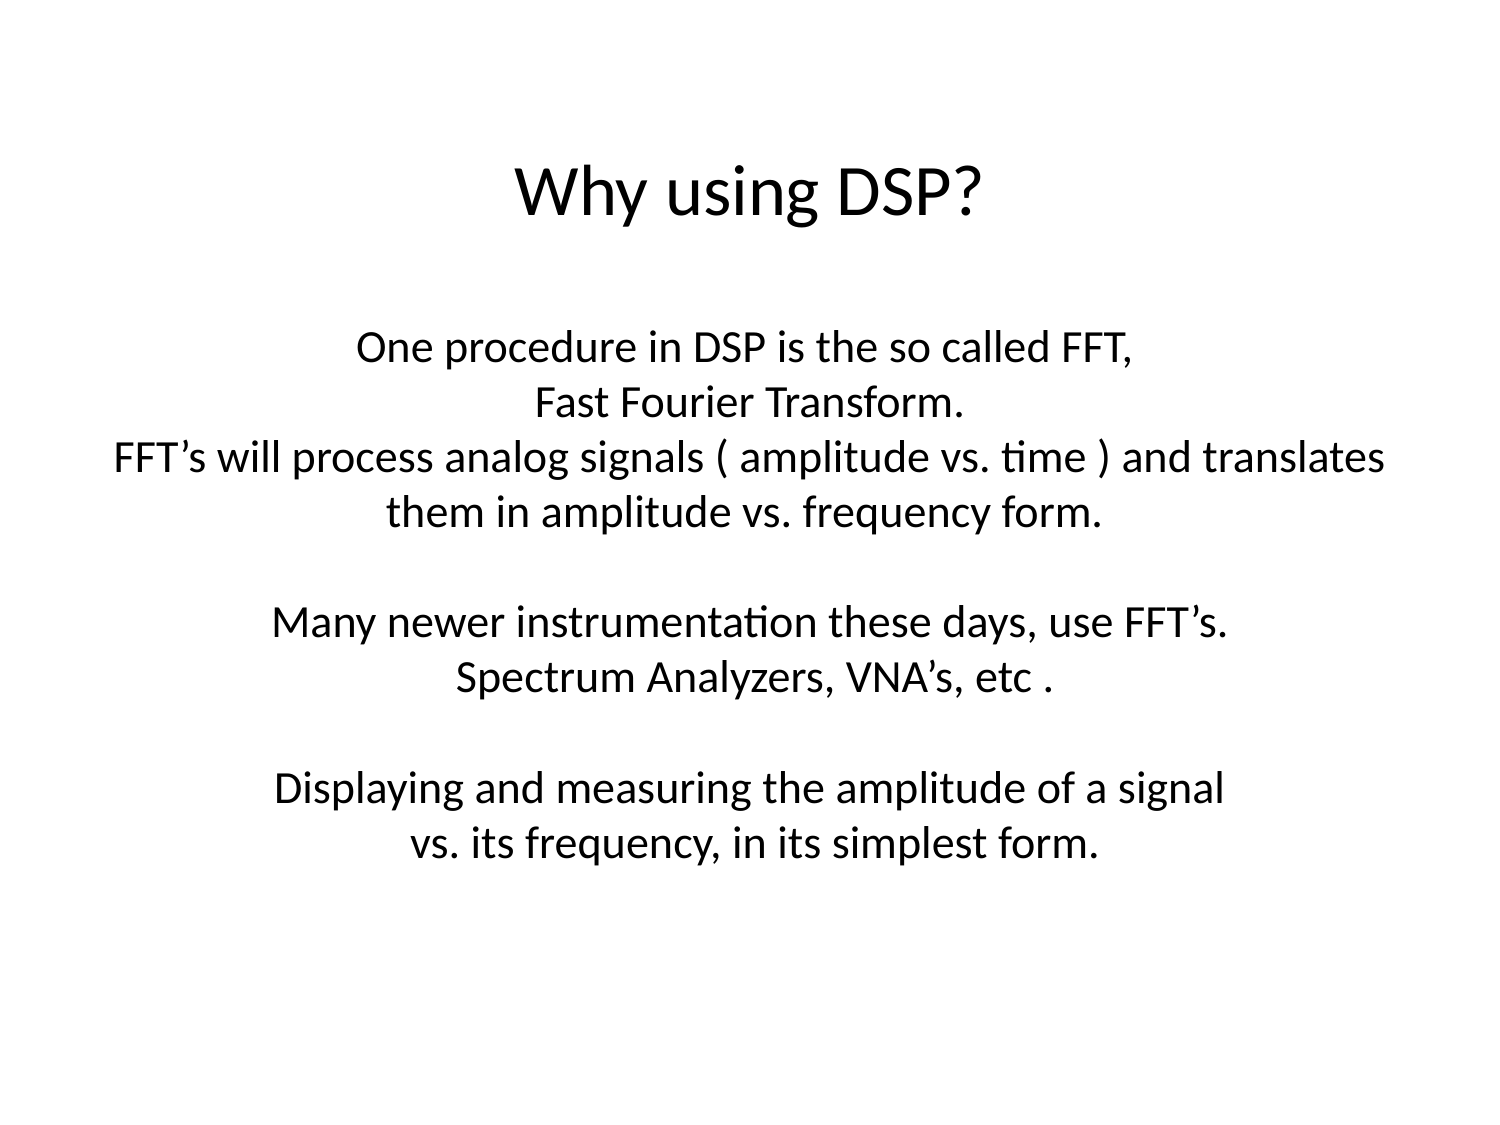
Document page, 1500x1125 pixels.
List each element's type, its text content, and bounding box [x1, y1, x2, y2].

title Why using DSP? One procedure in DSP is the so called FFT, Fast Fourier Transform. FFT’s will process analog signals ( amplitude vs. time ) and translates them in amplitude vs. frequency form. Many newer instrumentation these days, use FFT’s. Spectrum Analyzers, VNA’s, etc . Displaying and measuring the amplitude of a signal vs. its frequency, in its simplest form. [75, 45, 1425, 1075]
